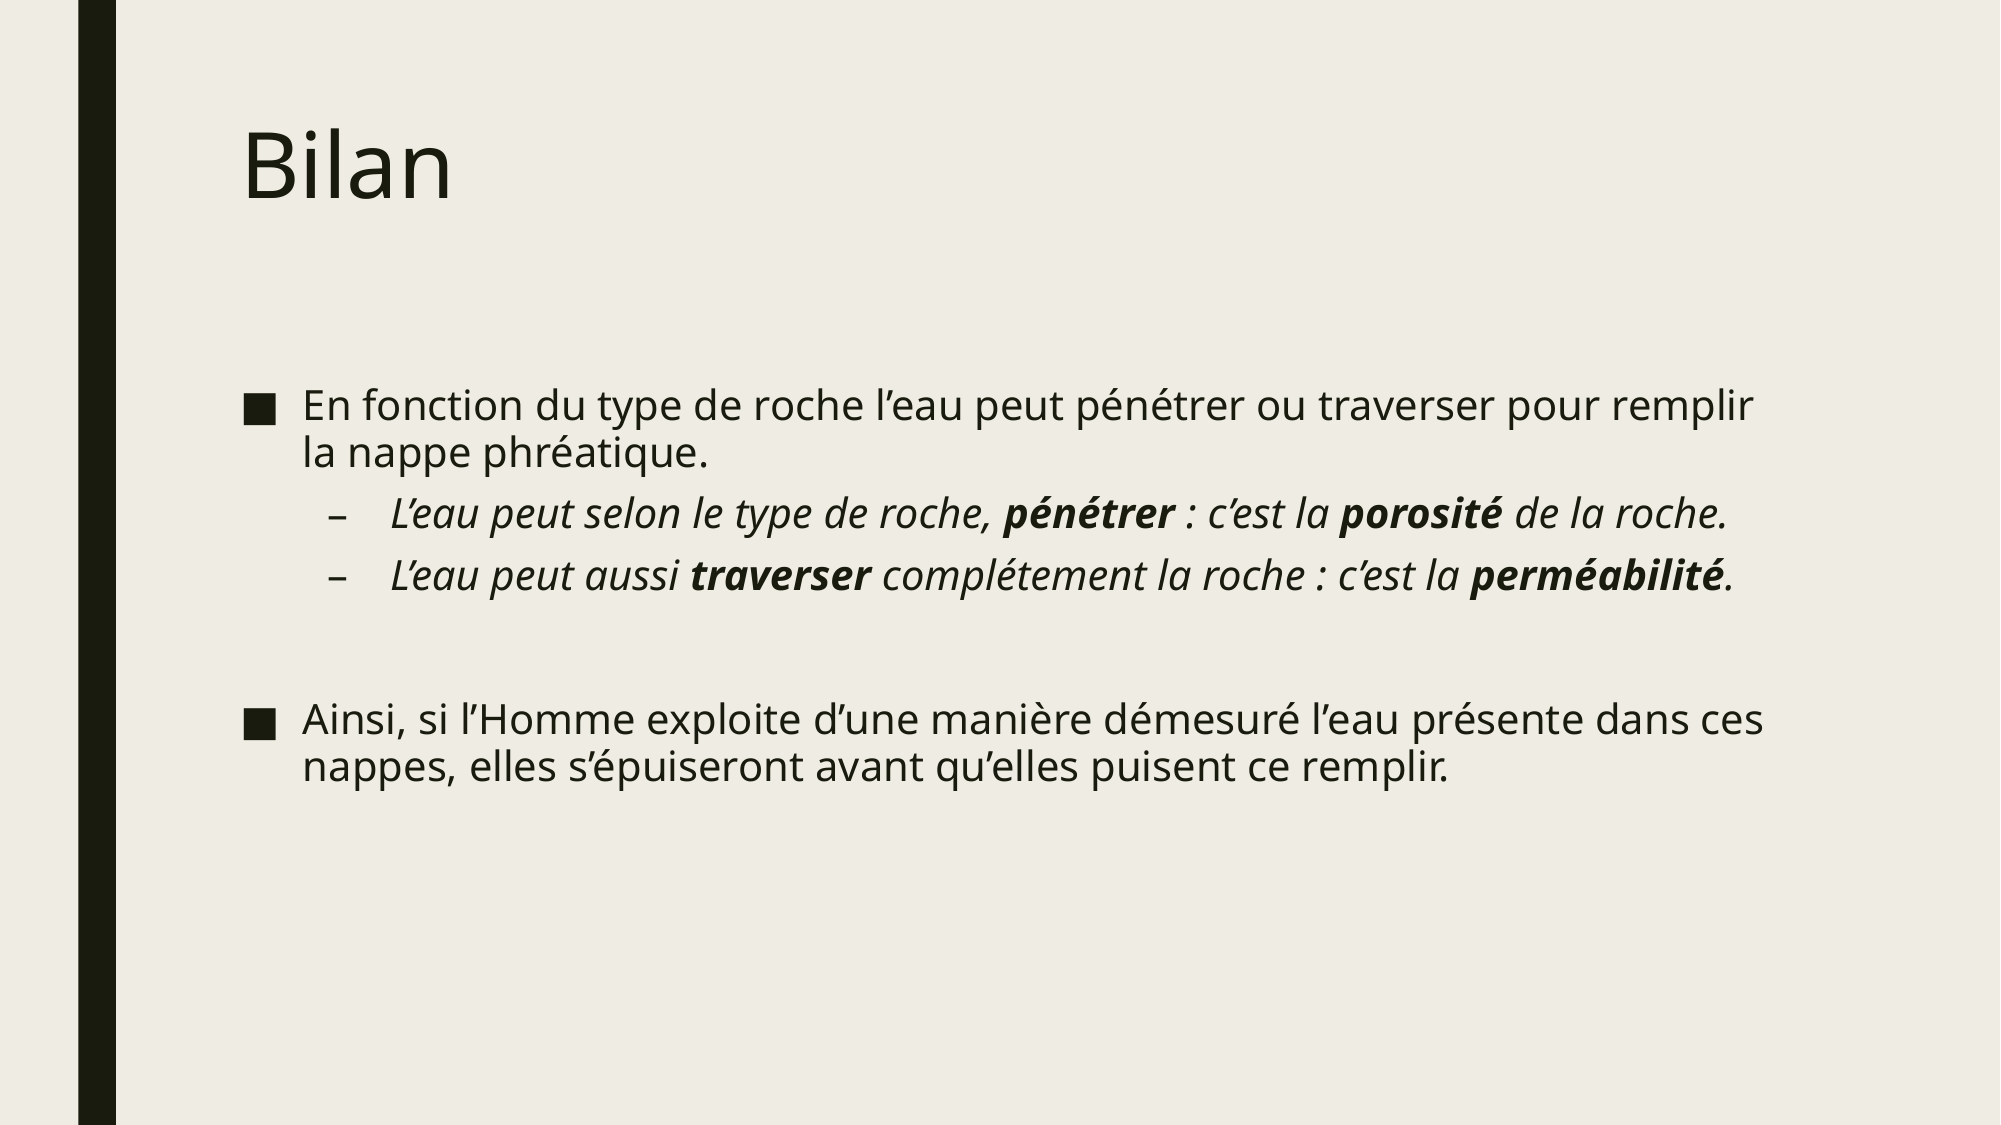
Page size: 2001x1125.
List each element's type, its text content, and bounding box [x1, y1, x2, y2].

list En fonction du type de roche l’eau peut pénétrer ou traverser pour remplir la nappe phréatique. L’eau peut selon le type de roche, pénétrer : c’est la porosité de la roche. L’eau peut aussi traverser complétement la roche : c’est la perméabilité. Ainsi, si l’Homme exploite d’une manière démesuré l’eau présente dans ces nappes, elles s’épuiseront avant qu’elles puisent ce remplir. [225, 375, 1800, 963]
title Bilan [225, 112, 1800, 357]
